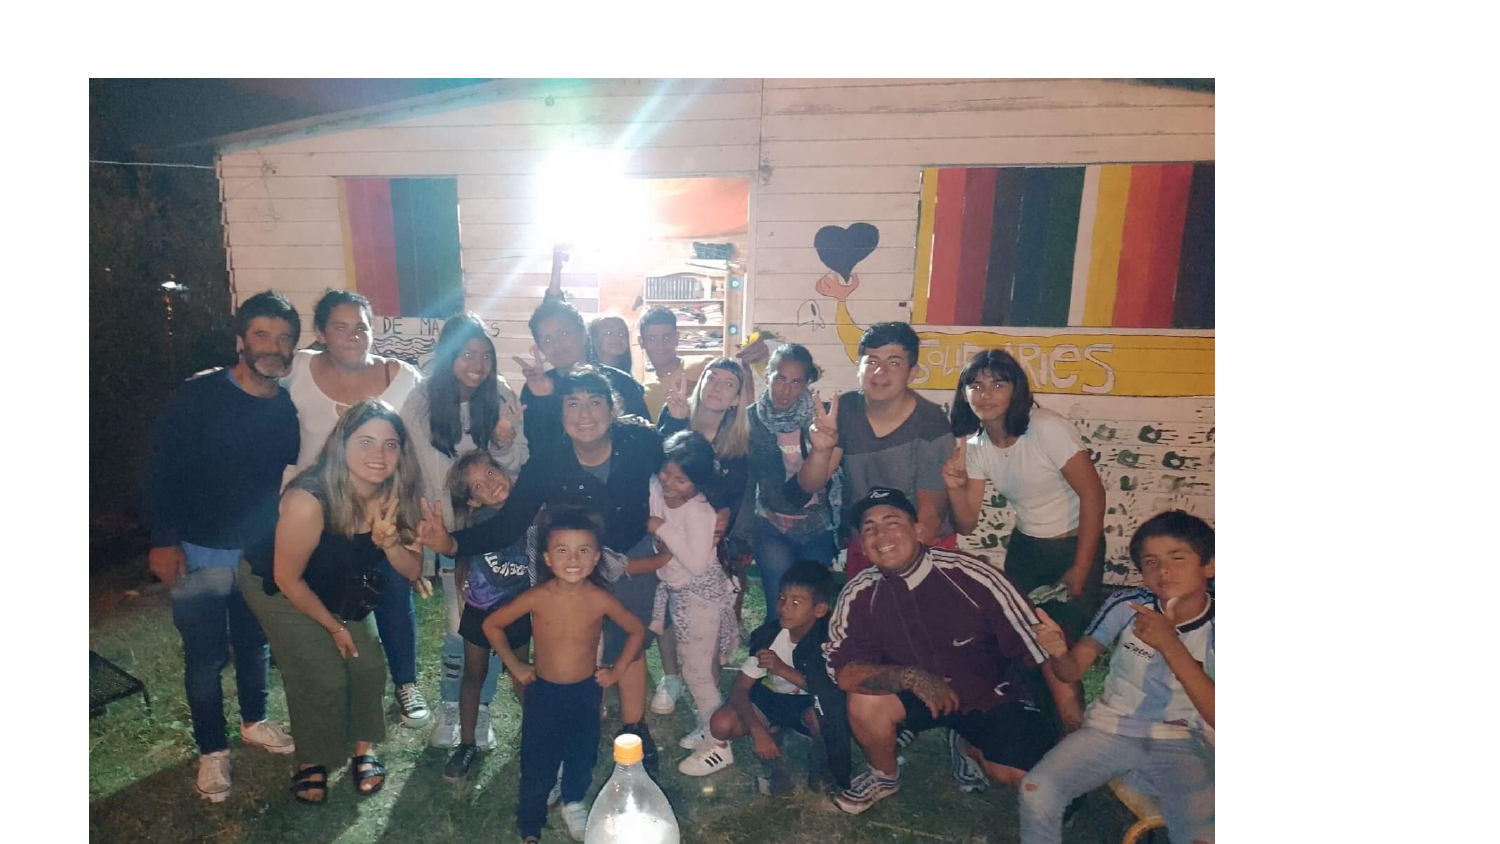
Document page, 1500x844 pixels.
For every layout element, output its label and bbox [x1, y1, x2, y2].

picture [89, 77, 1215, 844]
